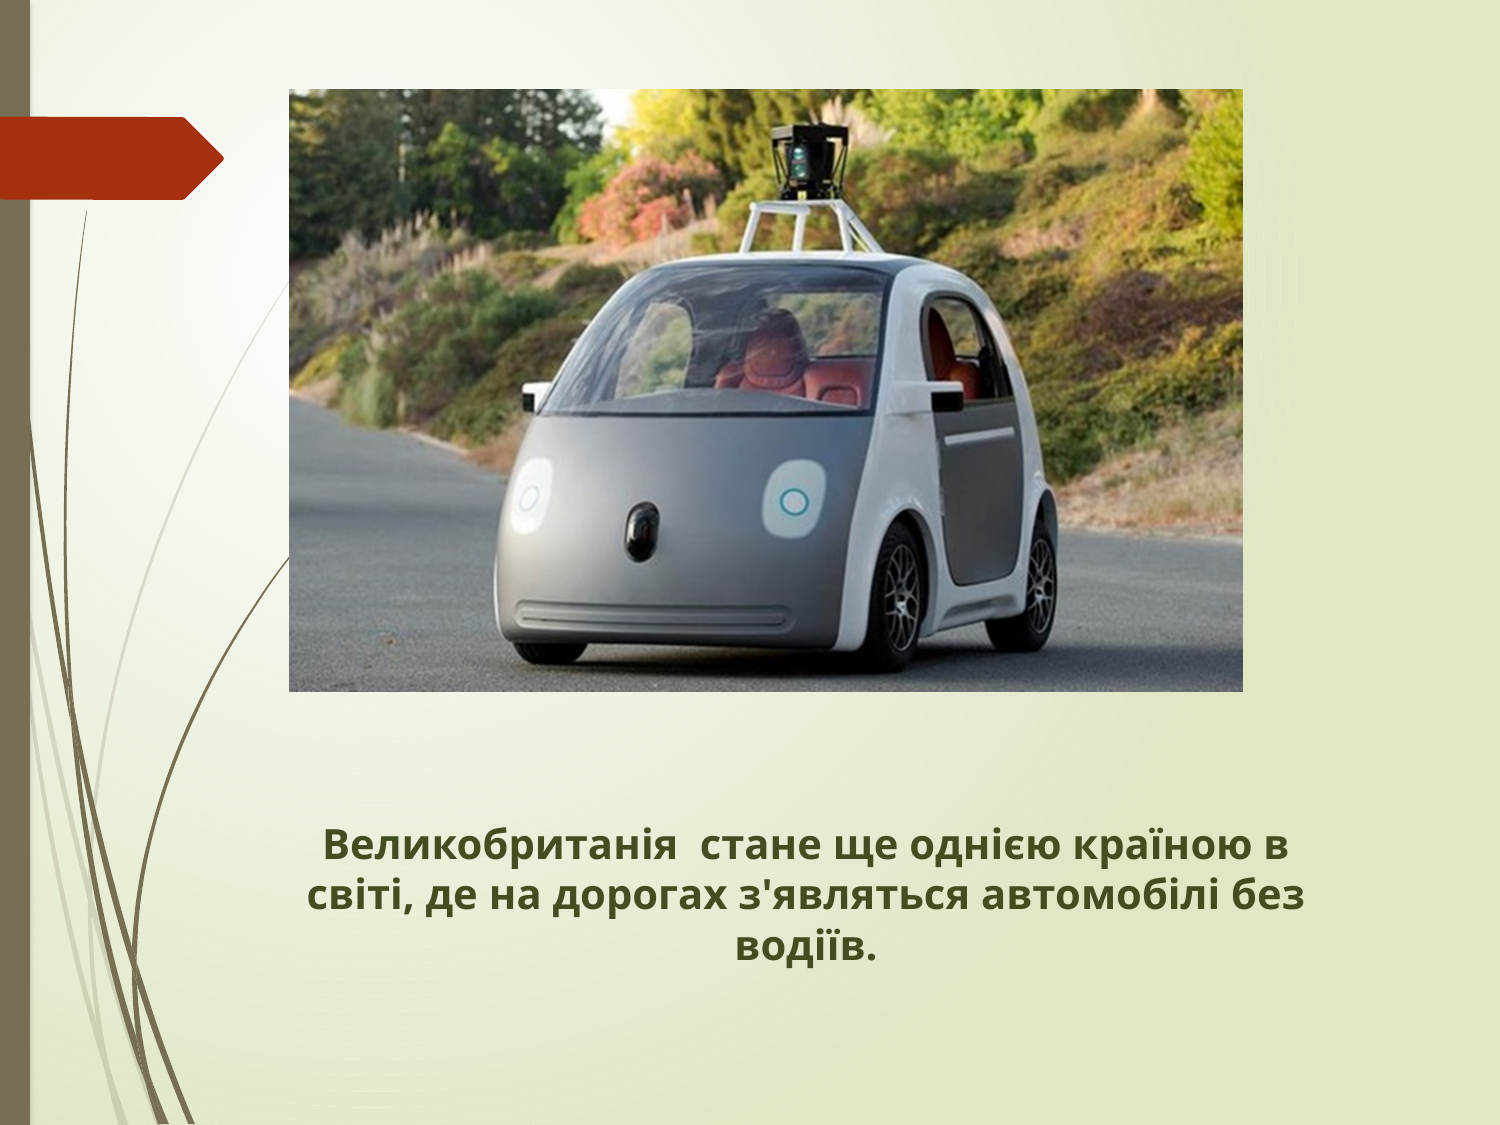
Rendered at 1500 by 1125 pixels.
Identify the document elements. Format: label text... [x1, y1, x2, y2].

title Великобританія стане ще однією країною в світі, де на дорогах з'являться автомобілі без водіїв. [265, 810, 1347, 1021]
picture [289, 89, 1243, 693]
